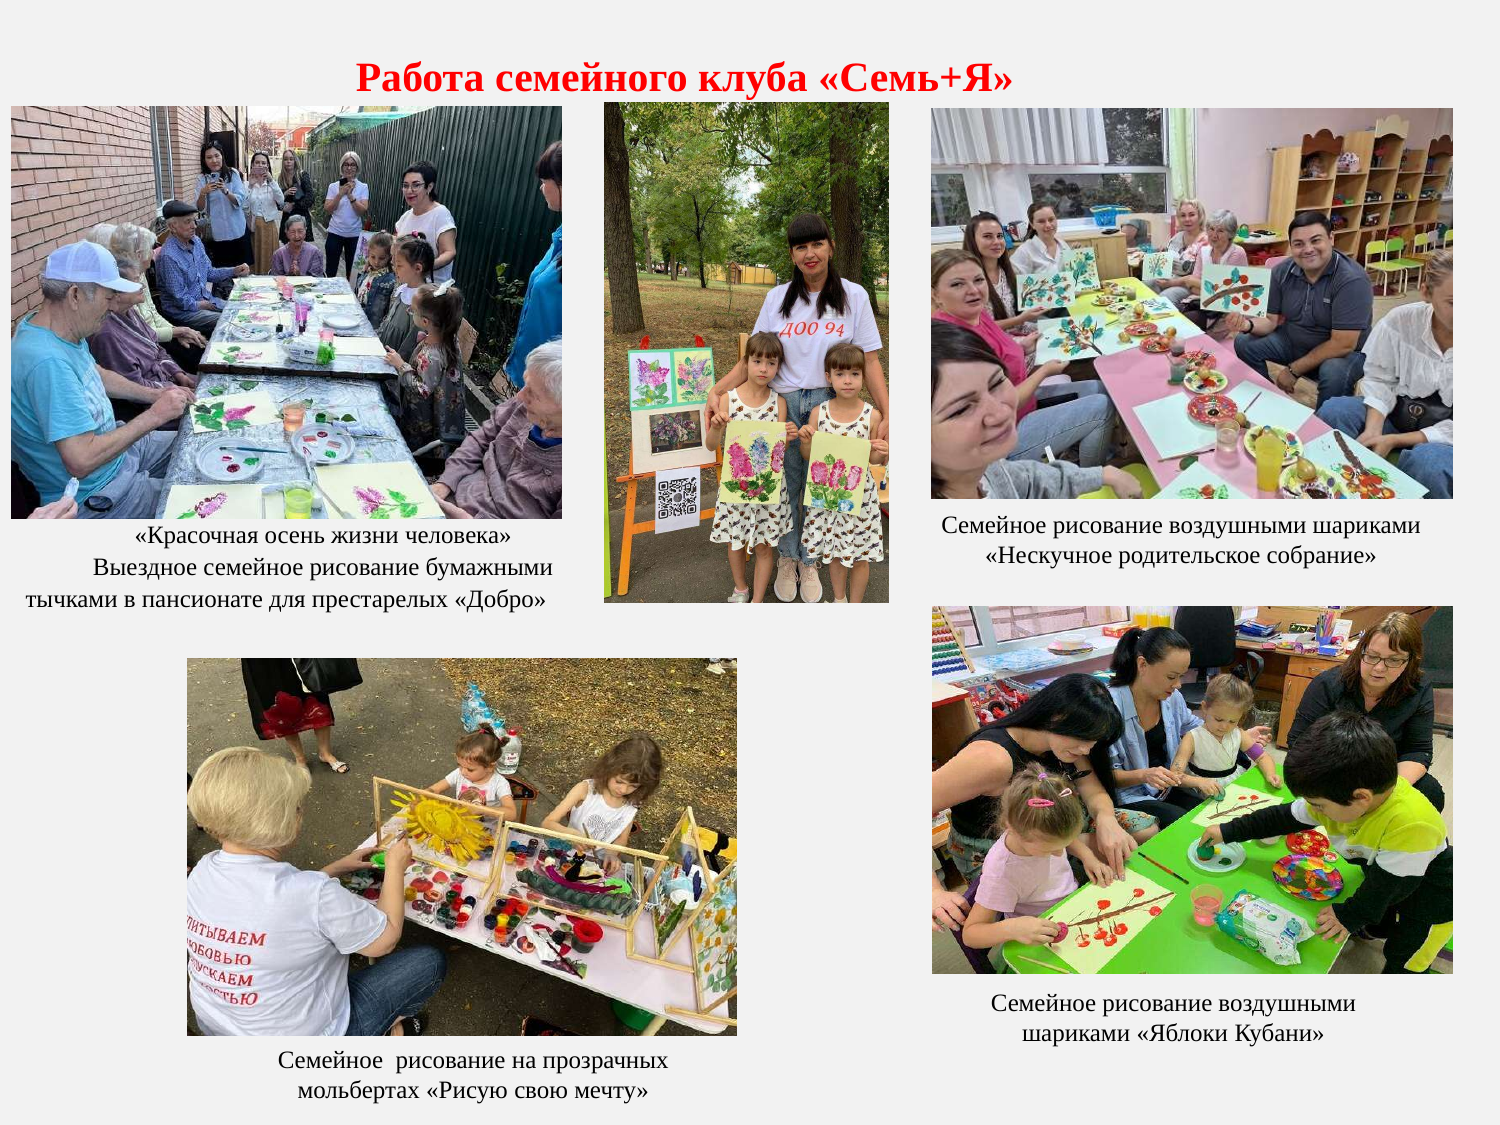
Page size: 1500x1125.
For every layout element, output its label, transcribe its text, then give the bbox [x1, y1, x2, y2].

picture [11, 106, 562, 519]
text_box Семейное рисование воздушными шариками «Нескучное родительское собрание» [893, 501, 1496, 576]
picture [931, 108, 1453, 500]
text_box Работа семейного клуба «Семь+Я» [171, 42, 1199, 108]
text_box Семейное рисование на прозрачных мольбертах «Рисую свою мечту» [245, 1045, 702, 1111]
picture [186, 658, 737, 1037]
text_box Семейное рисование воздушными шариками «Яблоки Кубани» [931, 982, 1416, 1054]
picture [604, 102, 889, 604]
text_box «Красочная осень жизни человека» Выездное семейное рисование бумажными тычками в пансионате для престарелых «Добро» [0, 508, 588, 668]
picture [932, 605, 1453, 974]
